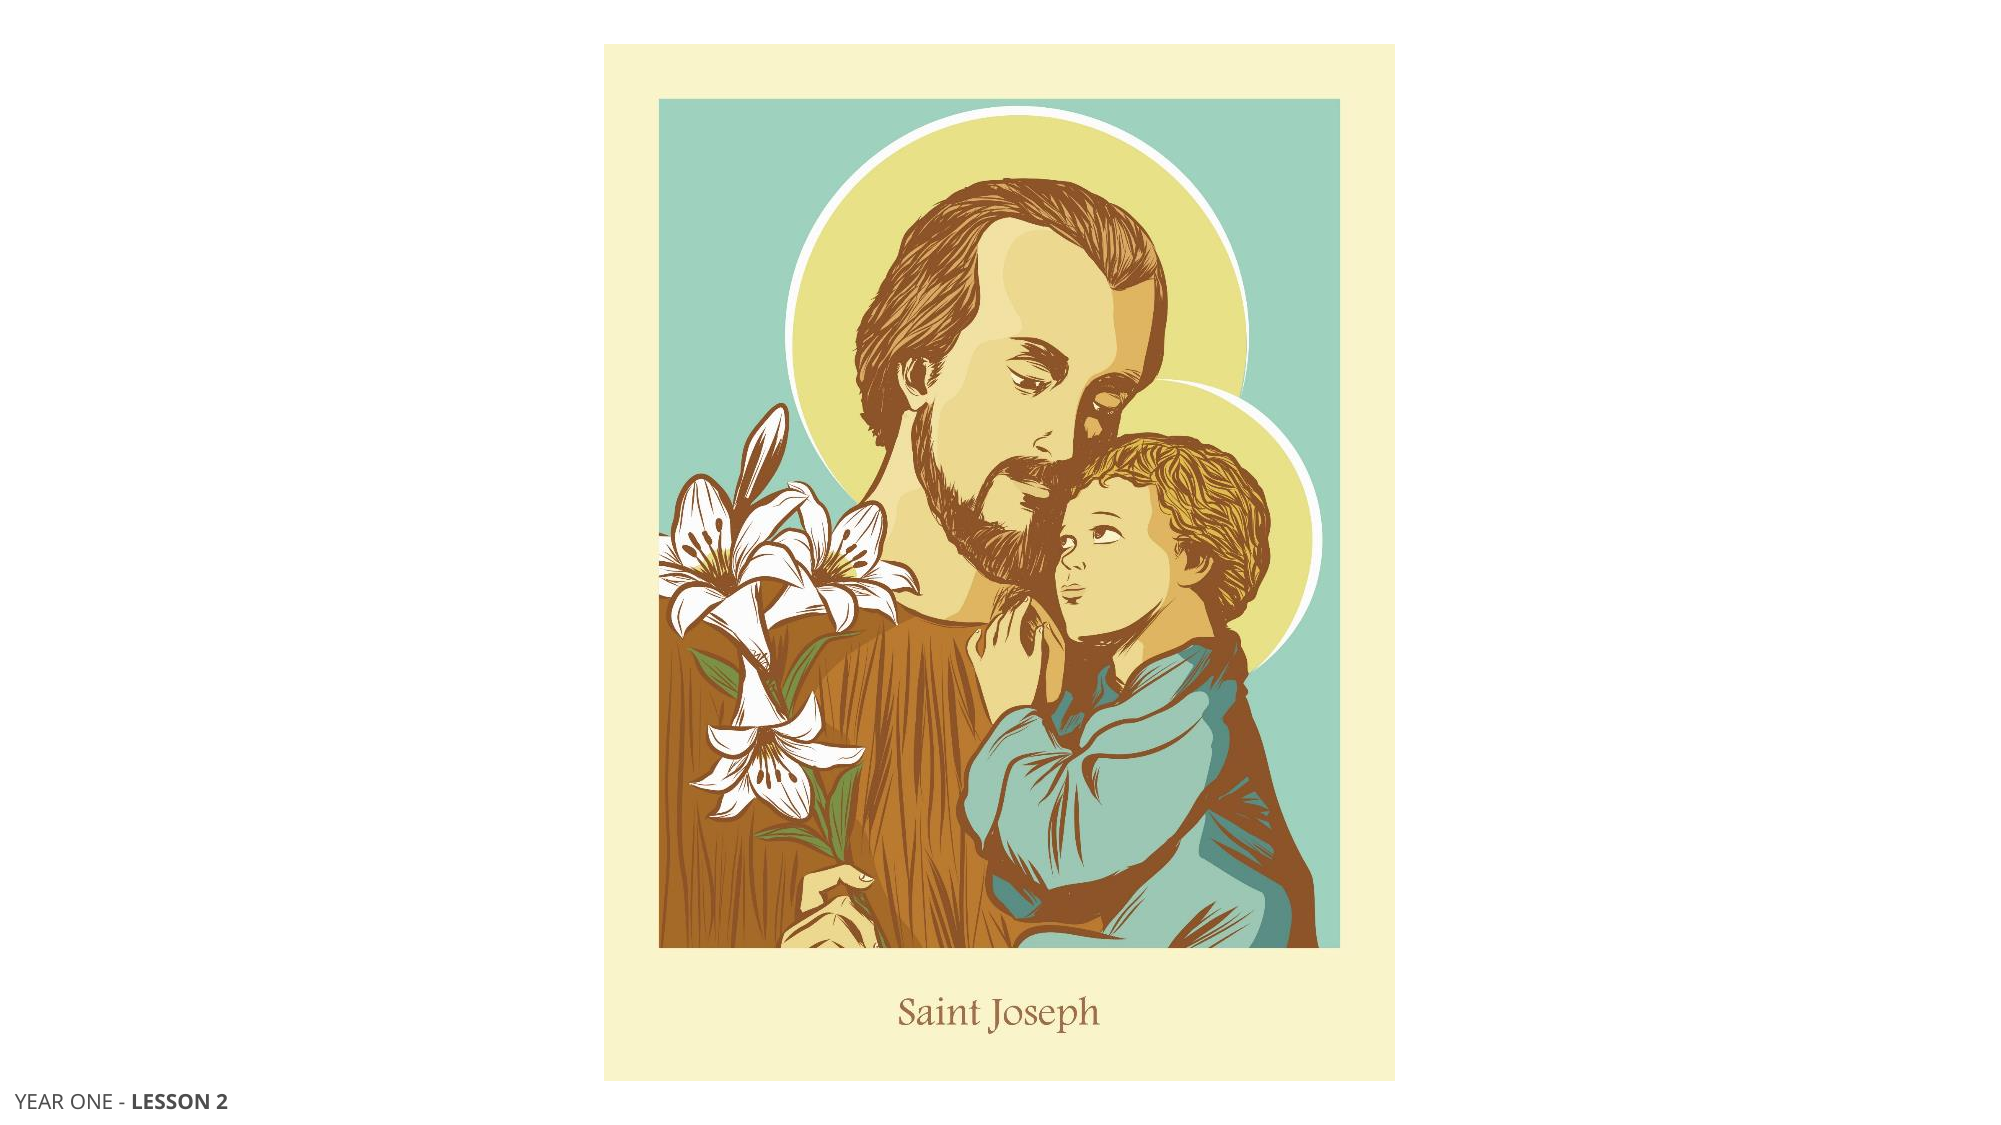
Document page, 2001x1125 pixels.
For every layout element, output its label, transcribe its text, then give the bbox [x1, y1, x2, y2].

picture [604, 44, 1395, 1081]
text_box YEAR ONE - LESSON 2 [0, 1081, 413, 1121]
